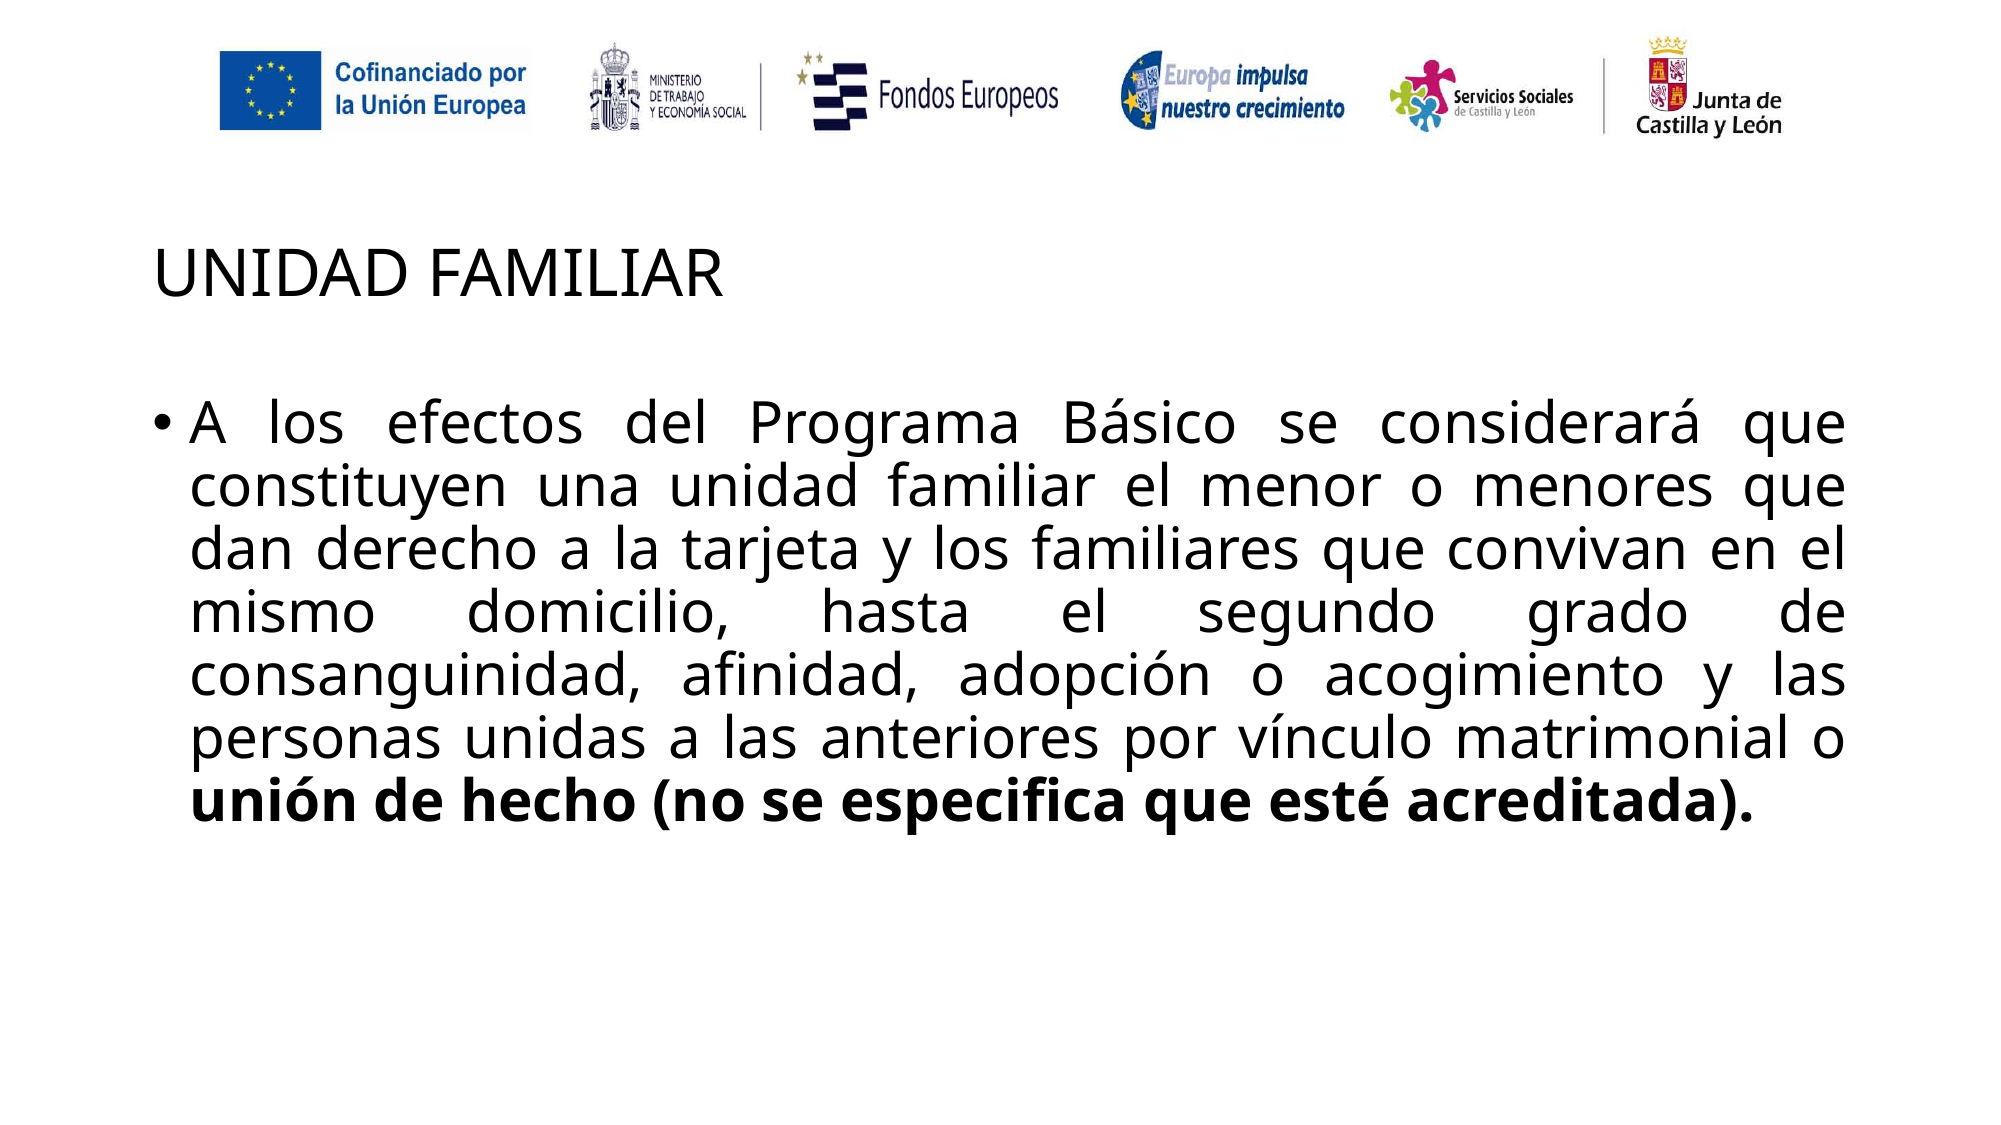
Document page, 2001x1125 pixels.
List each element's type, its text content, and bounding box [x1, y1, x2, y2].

picture [210, 27, 1789, 150]
title UNIDAD FAMILIAR [137, 231, 1863, 320]
list A los efectos del Programa Básico se considerará que constituyen una unidad familiar el menor o menores que dan derecho a la tarjeta y los familiares que convivan en el mismo domicilio, hasta el segundo grado de consanguinidad, afinidad, adopción o acogimiento y las personas unidas a las anteriores por vínculo matrimonial o unión de hecho (no se especifica que esté acreditada). [137, 385, 1863, 1014]
